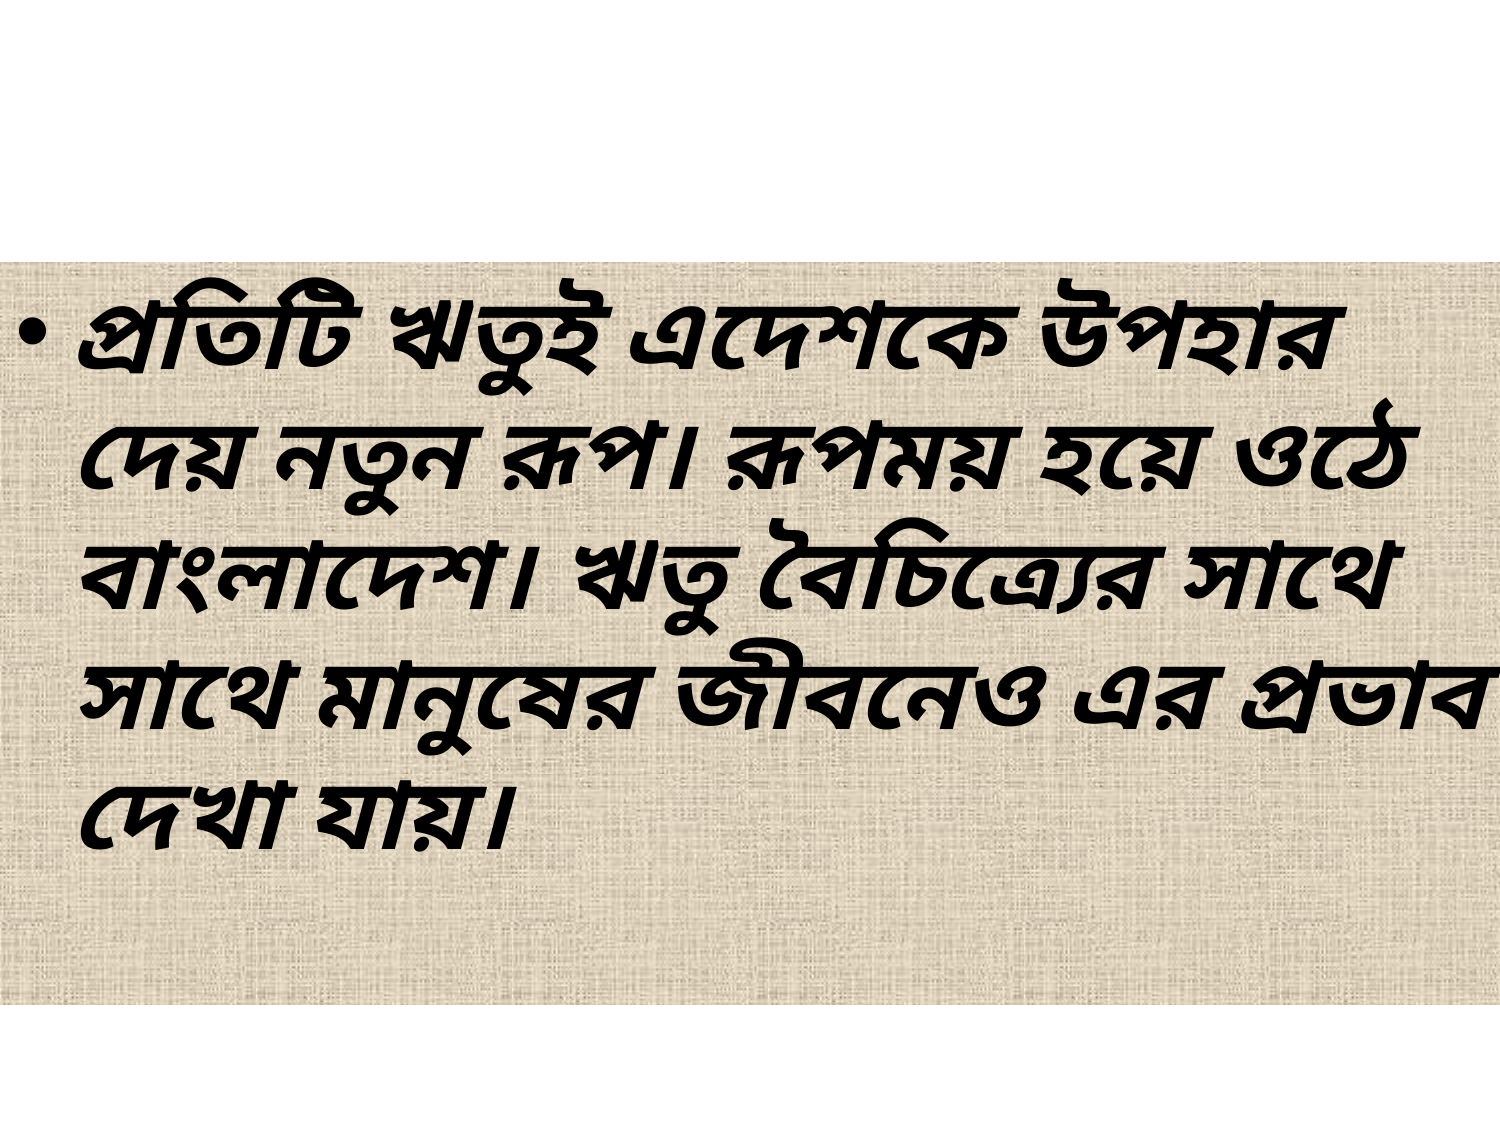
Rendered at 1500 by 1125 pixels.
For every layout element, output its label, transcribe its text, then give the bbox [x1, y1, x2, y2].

list প্রতিটি ঋতুই এদেশকে উপহার দেয় নতুন রূপ। রূপময় হয়ে ওঠে বাংলাদেশ। ঋতু বৈচিত্র্যের সাথে সাথে মানুষের জীবনেও এর প্রভাব দেখা যায়। [0, 262, 1500, 1005]
